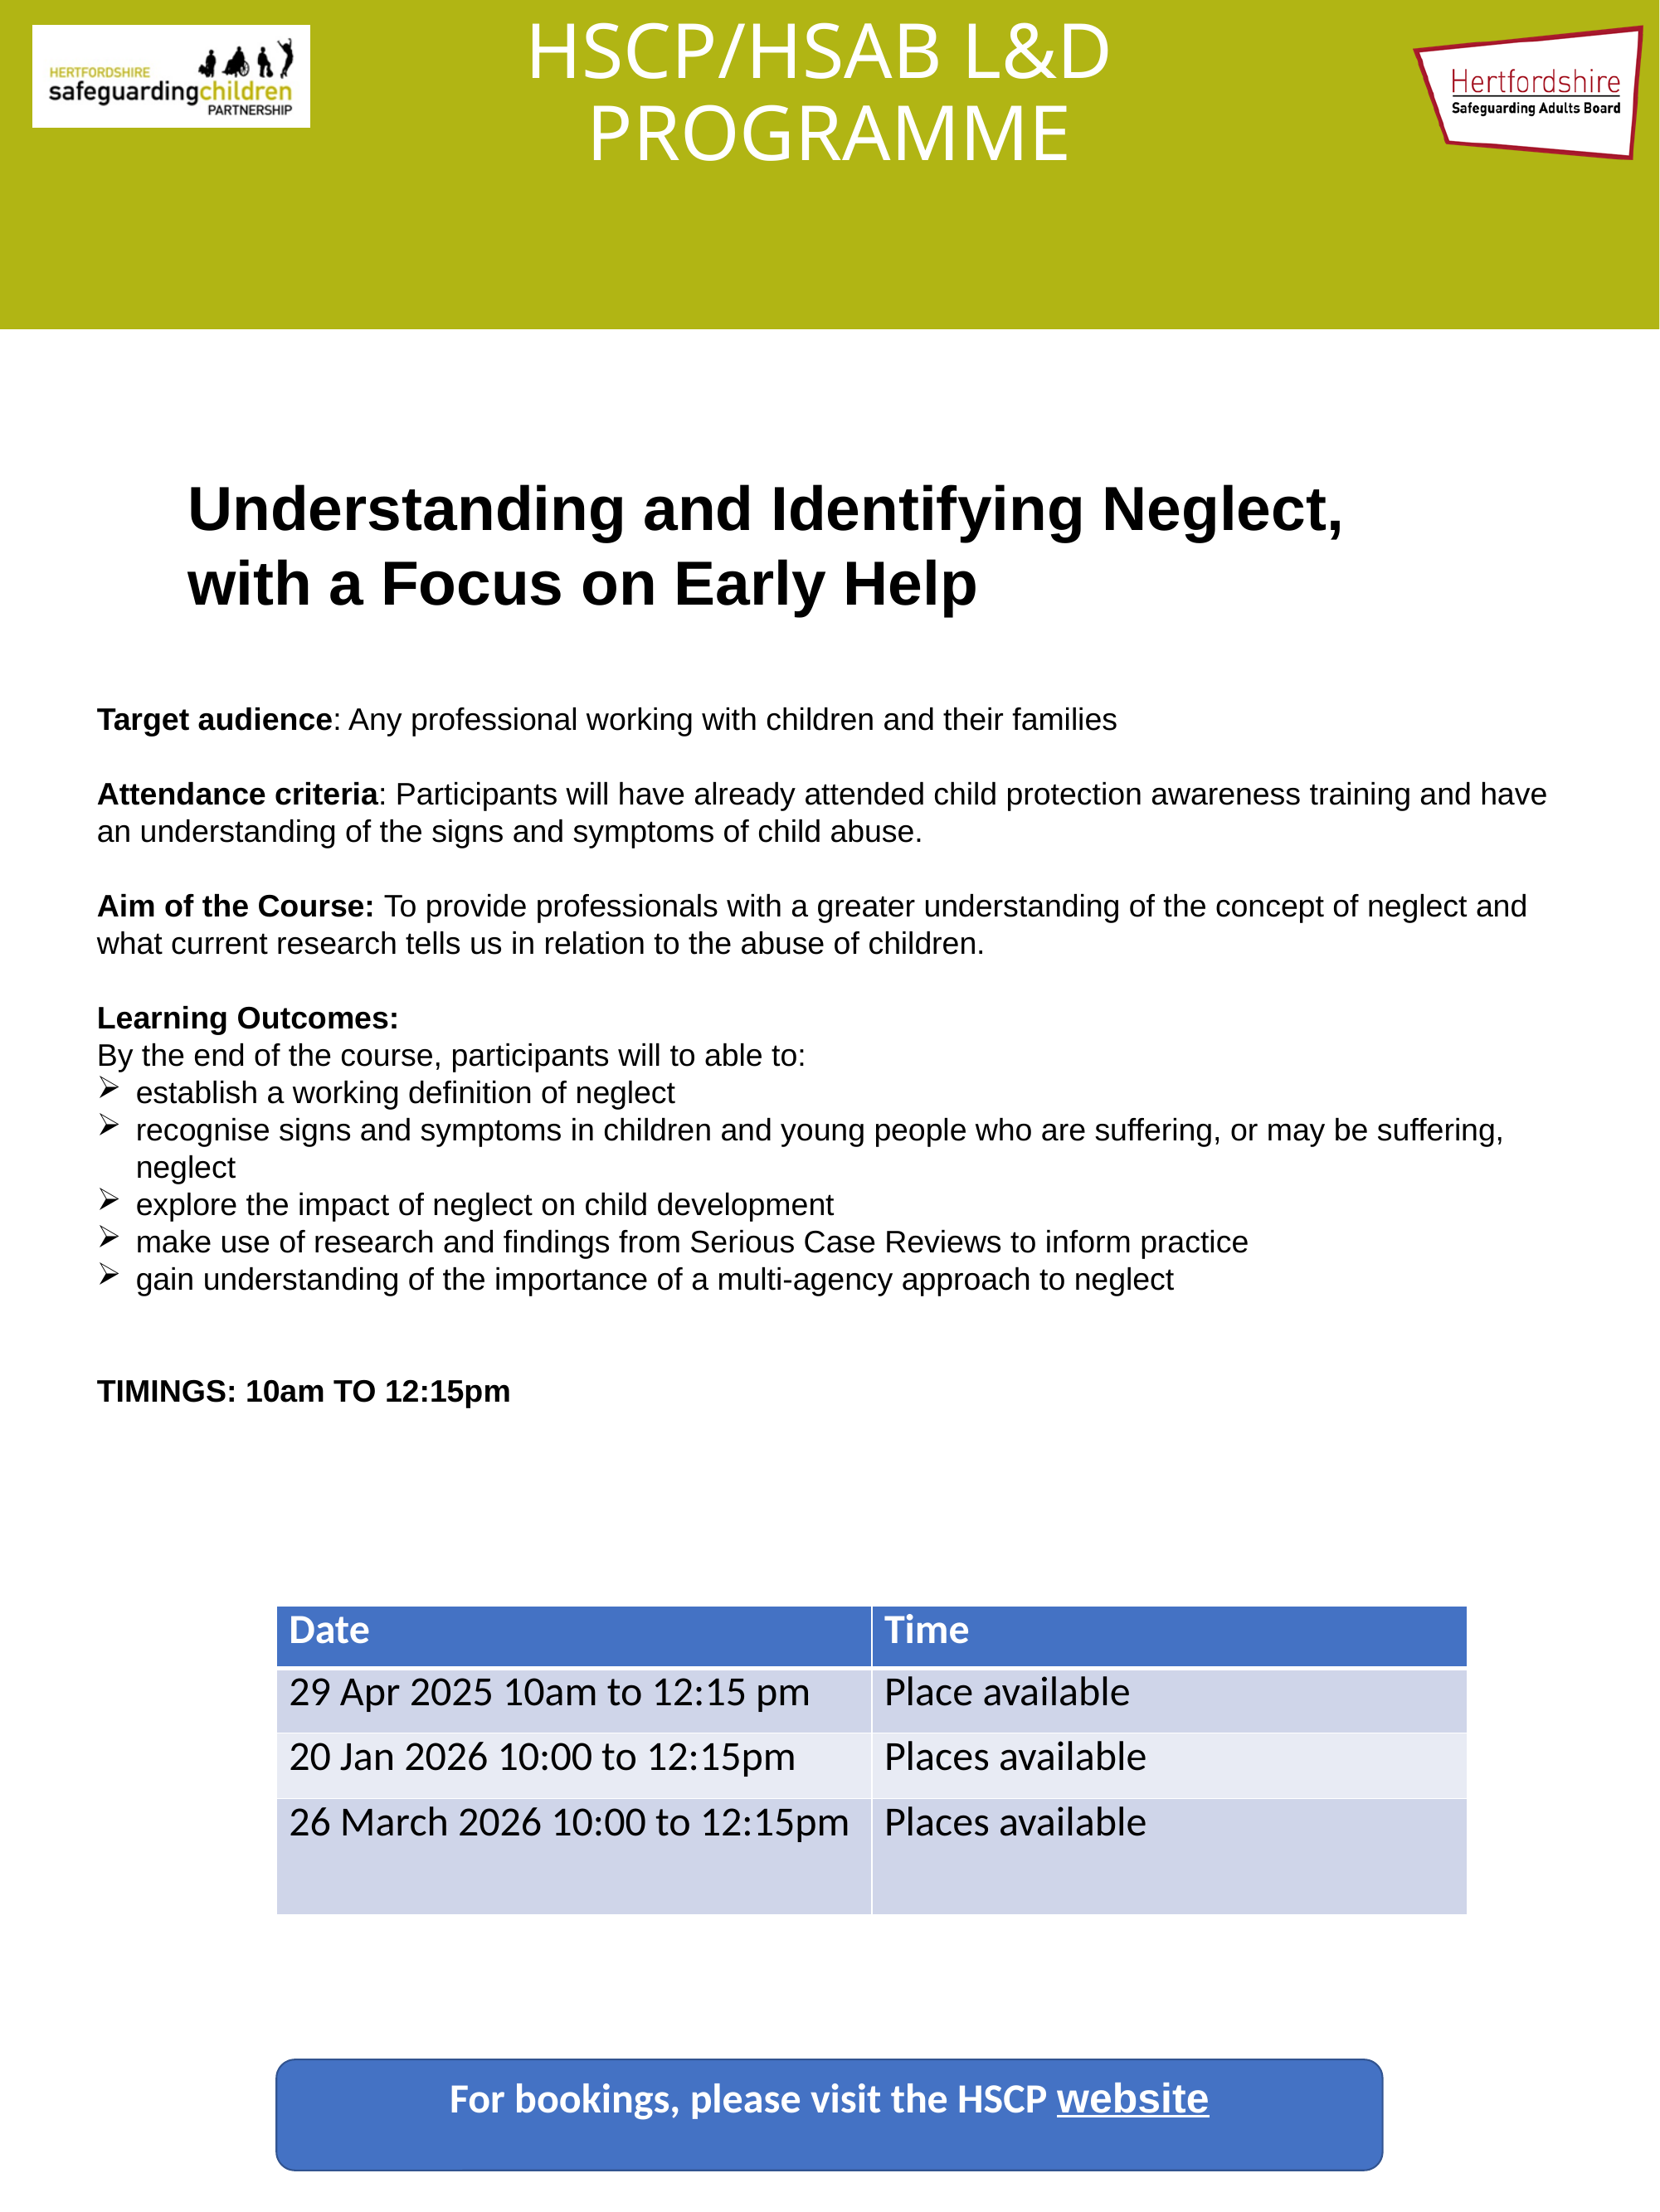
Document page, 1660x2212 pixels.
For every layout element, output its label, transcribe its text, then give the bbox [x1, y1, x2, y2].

table_cell Places available [873, 1733, 1467, 1798]
title HSCP/HSAB L&D PROGRAMME [0, 6, 1659, 288]
table_cell 29 Apr 2025 10am to 12:15 pm [277, 1670, 871, 1733]
table_cell 20 Jan 2026 10:00 to 12:15pm [277, 1733, 871, 1798]
text_box Understanding and Identifying Neglect, with a Focus on Early Help [175, 461, 1375, 624]
table_cell Place available [873, 1670, 1467, 1733]
text_box For bookings, please visit the HSCP website [275, 2059, 1384, 2171]
table_cell 26 March 2026 10:00 to 12:15pm [277, 1799, 871, 1914]
table_cell Places available [873, 1799, 1467, 1914]
text_box Target audience: Any professional working with children and their families Attendance criteria: Participants will have already attended child protection awareness training and have an understanding of the signs and symptoms of child abuse. Aim of the Course: To provide professionals with a greater understanding of the concept of neglect and what current research tells us in relation to the abuse of children. Learning Outcomes: By the end of the course, participants will to able to: establish a working definition of neglect recognise signs and symptoms in children and young people who are suffering, or may be suffering, neglect explore the impact of neglect on child development make use of research and findings from Serious Case Reviews to inform practice gain understanding of the importance of a multi-agency approach to neglect TIMINGS: 10am TO 12:15pm [85, 693, 1575, 1494]
table_header Date [277, 1607, 871, 1666]
table_header Time [873, 1607, 1467, 1666]
